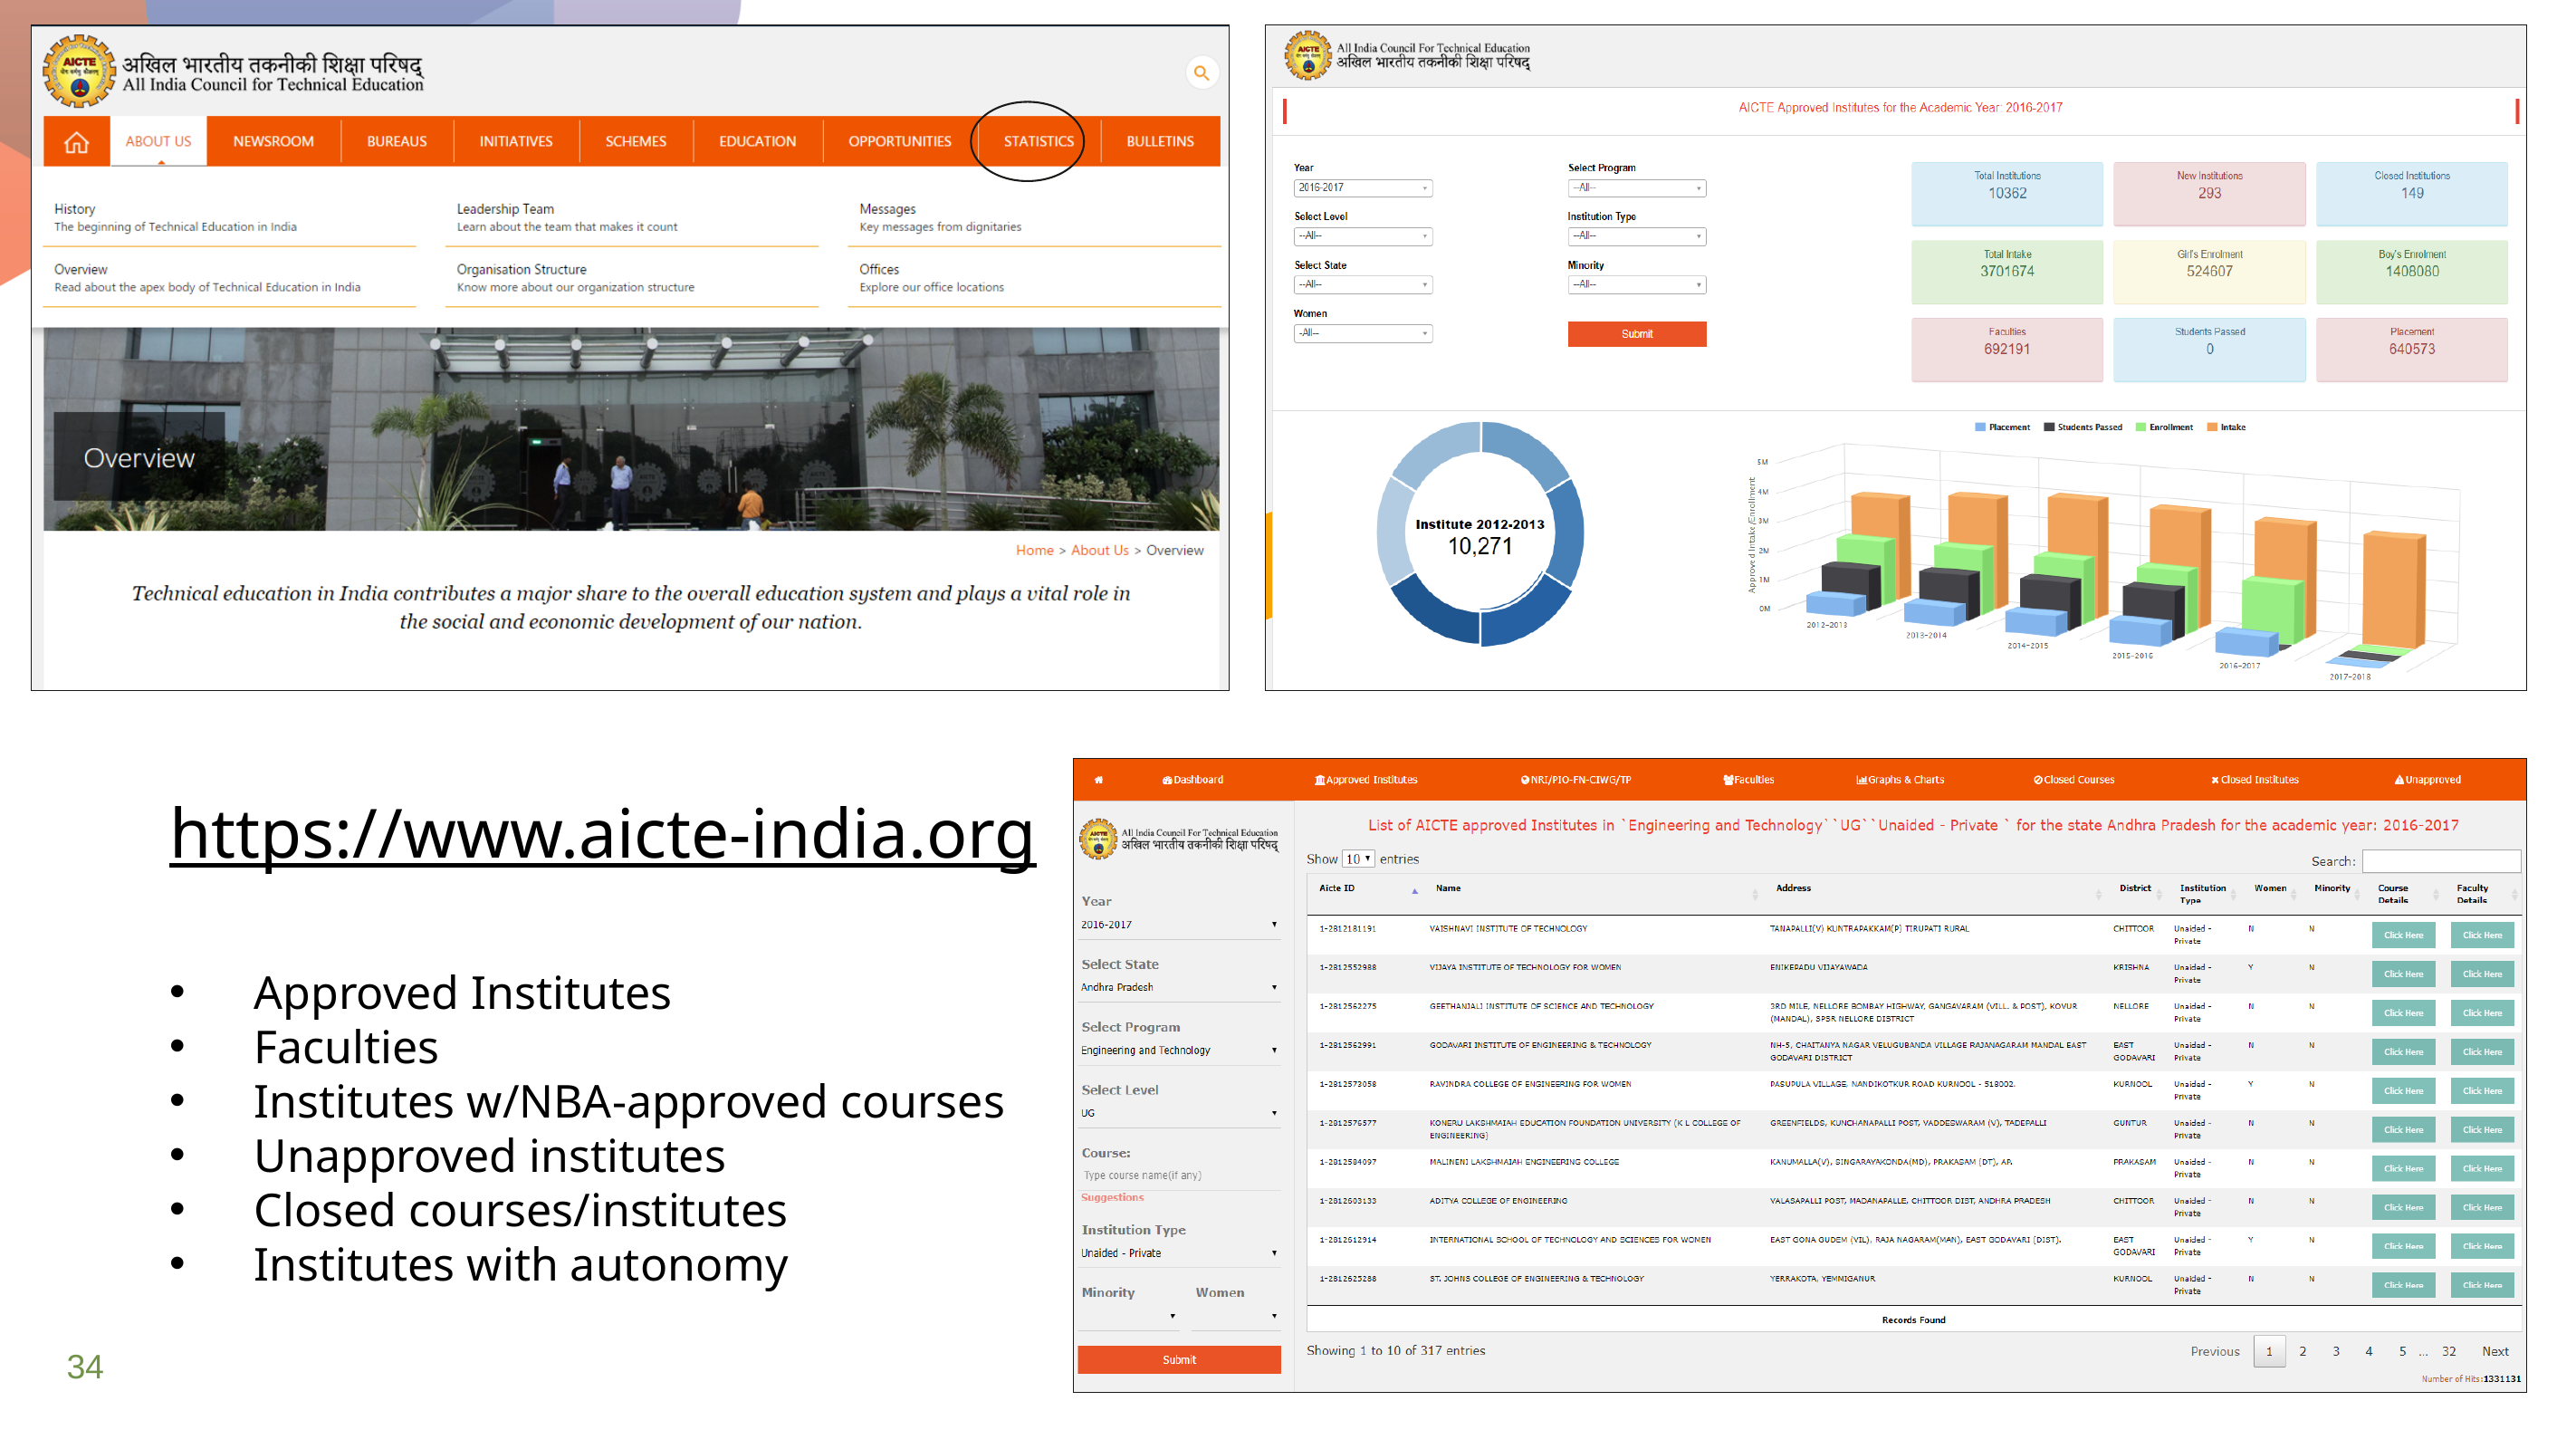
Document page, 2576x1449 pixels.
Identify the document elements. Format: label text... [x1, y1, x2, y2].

picture [0, 0, 2576, 1449]
text_box https://www.aicte-india.org Approved Institutes Faculties Institutes w/NBA-approved courses Unapproved institutes Closed courses/institutes Institutes with autonomy [156, 782, 1073, 1297]
slide_number 34 [0, 1324, 171, 1393]
